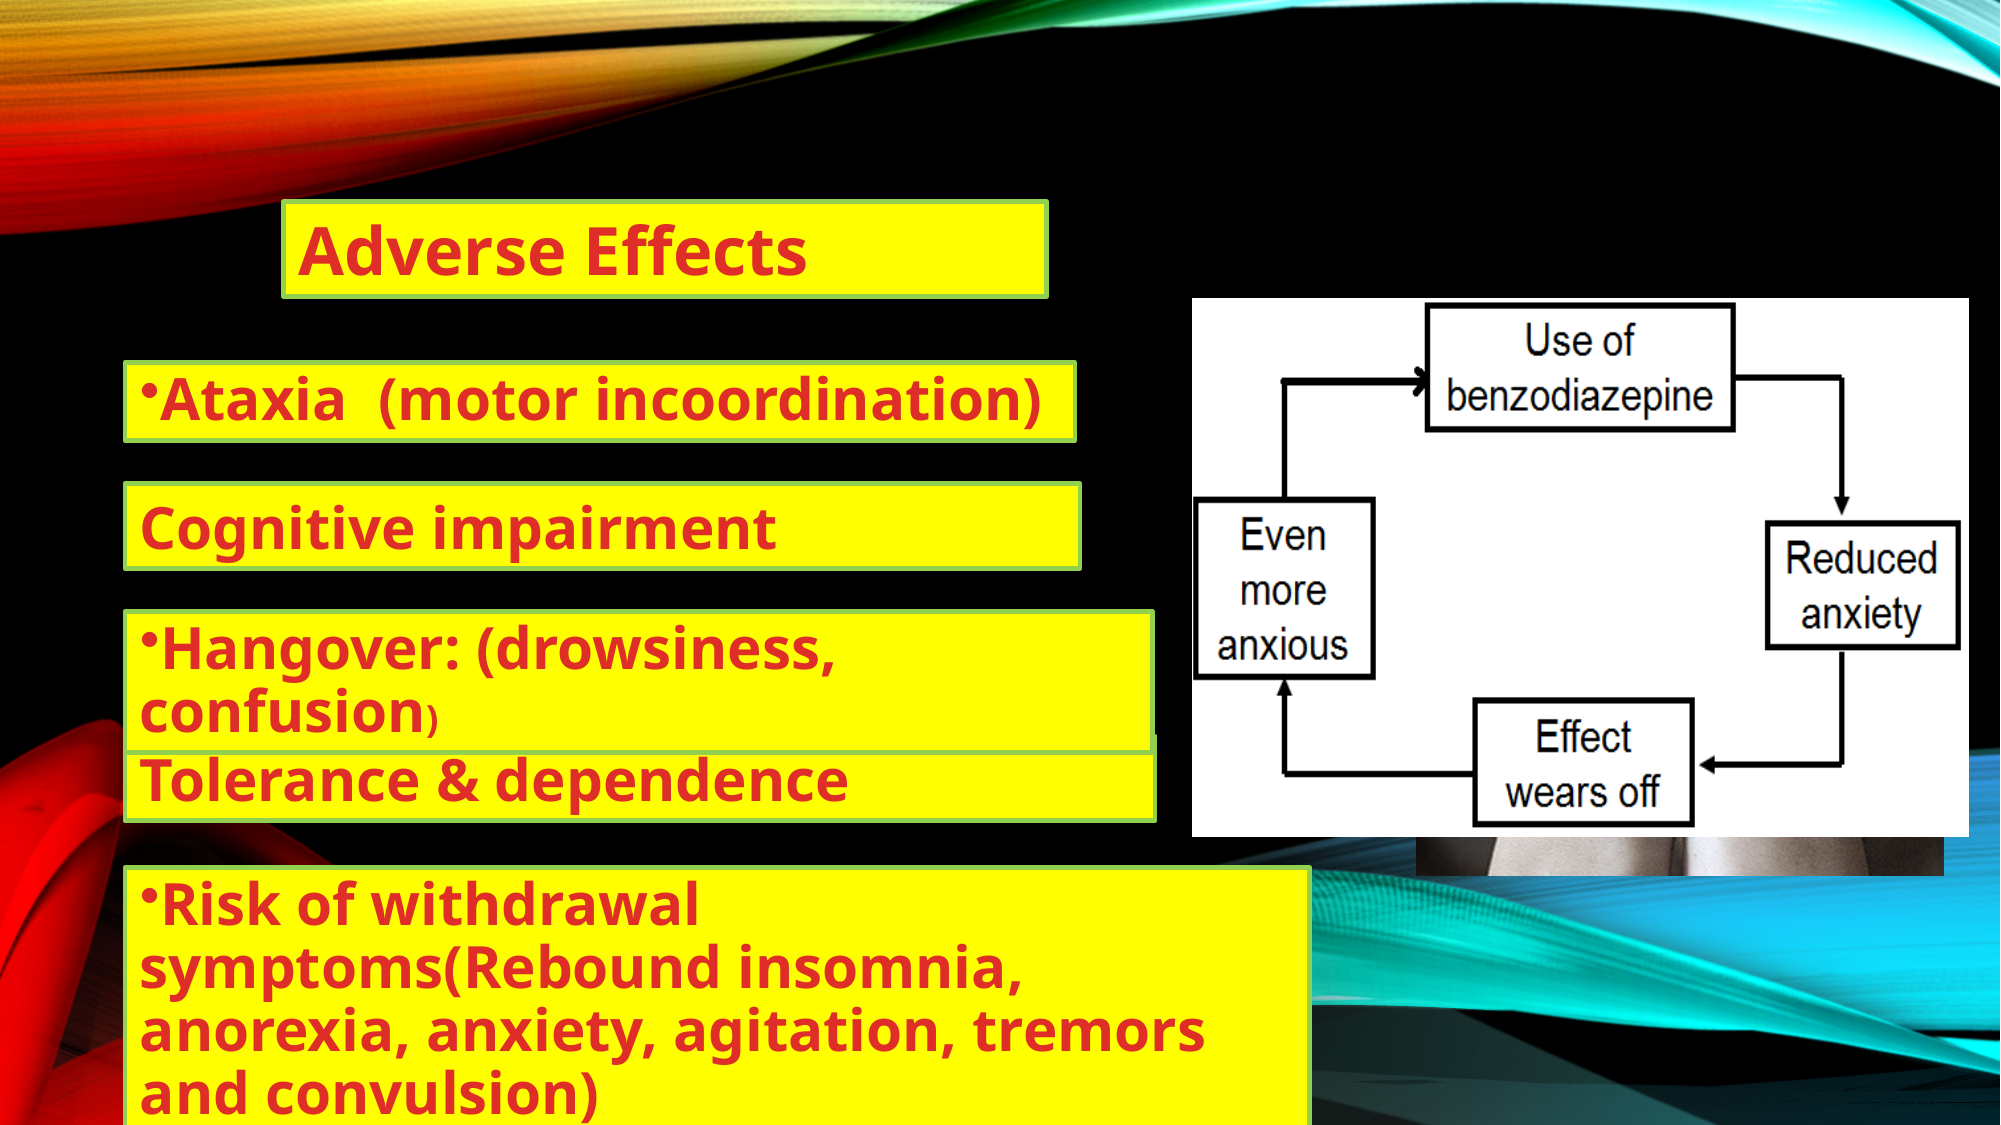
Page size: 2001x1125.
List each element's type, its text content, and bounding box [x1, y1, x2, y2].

picture [0, 0, 2000, 237]
text_box Adverse Effects [283, 201, 1047, 297]
text_box Tolerance & dependence [125, 736, 1155, 821]
text_box Cognitive impairment [125, 483, 1080, 569]
text_box Risk of withdrawal symptoms(Rebound insomnia, anorexia, anxiety, agitation, tremors and convulsion) [125, 867, 1310, 1125]
text_box Ataxia (motor incoordination) [125, 362, 1075, 441]
picture [0, 298, 2000, 1125]
text_box Hangover: (drowsiness, confusion) [125, 611, 1153, 753]
